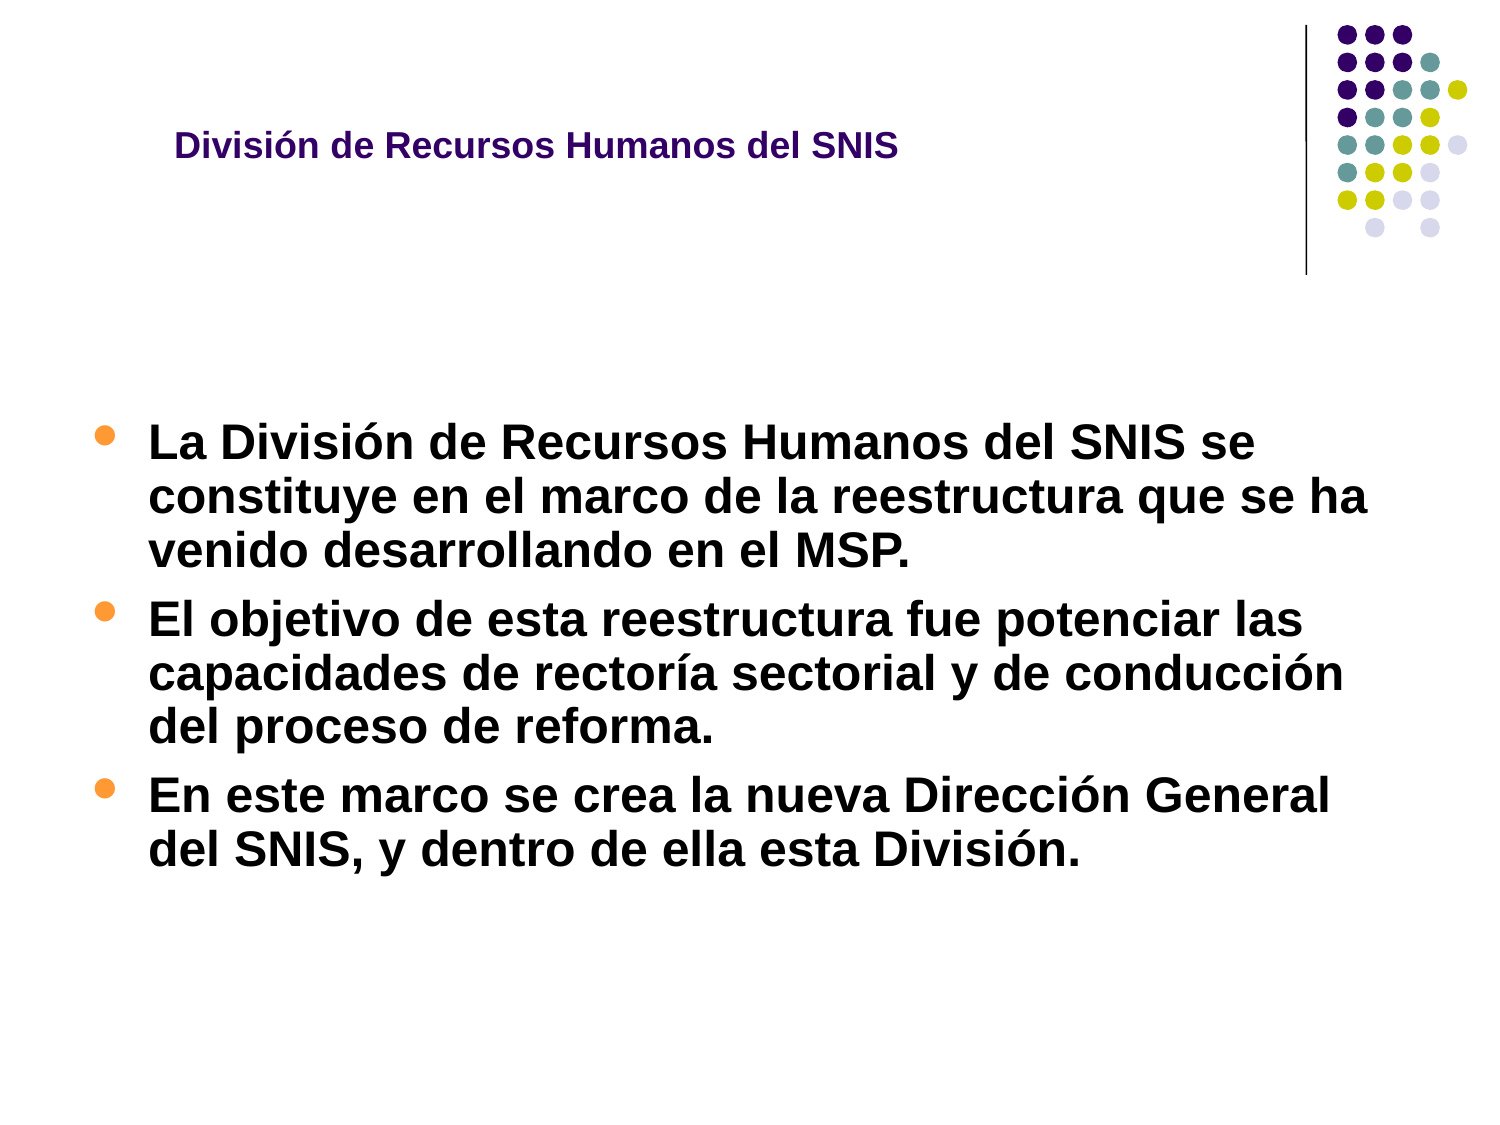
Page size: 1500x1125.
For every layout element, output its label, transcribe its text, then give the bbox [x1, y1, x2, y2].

list La División de Recursos Humanos del SNIS se constituye en el marco de la reestructura que se ha venido desarrollando en el MSP. El objetivo de esta reestructura fue potenciar las capacidades de rectoría sectorial y de conducción del proceso de reforma. En este marco se crea la nueva Dirección General del SNIS, y dentro de ella esta División. [76, 408, 1428, 844]
title [0, 113, 1316, 264]
text_box División de Recursos Humanos del SNIS [159, 113, 915, 174]
